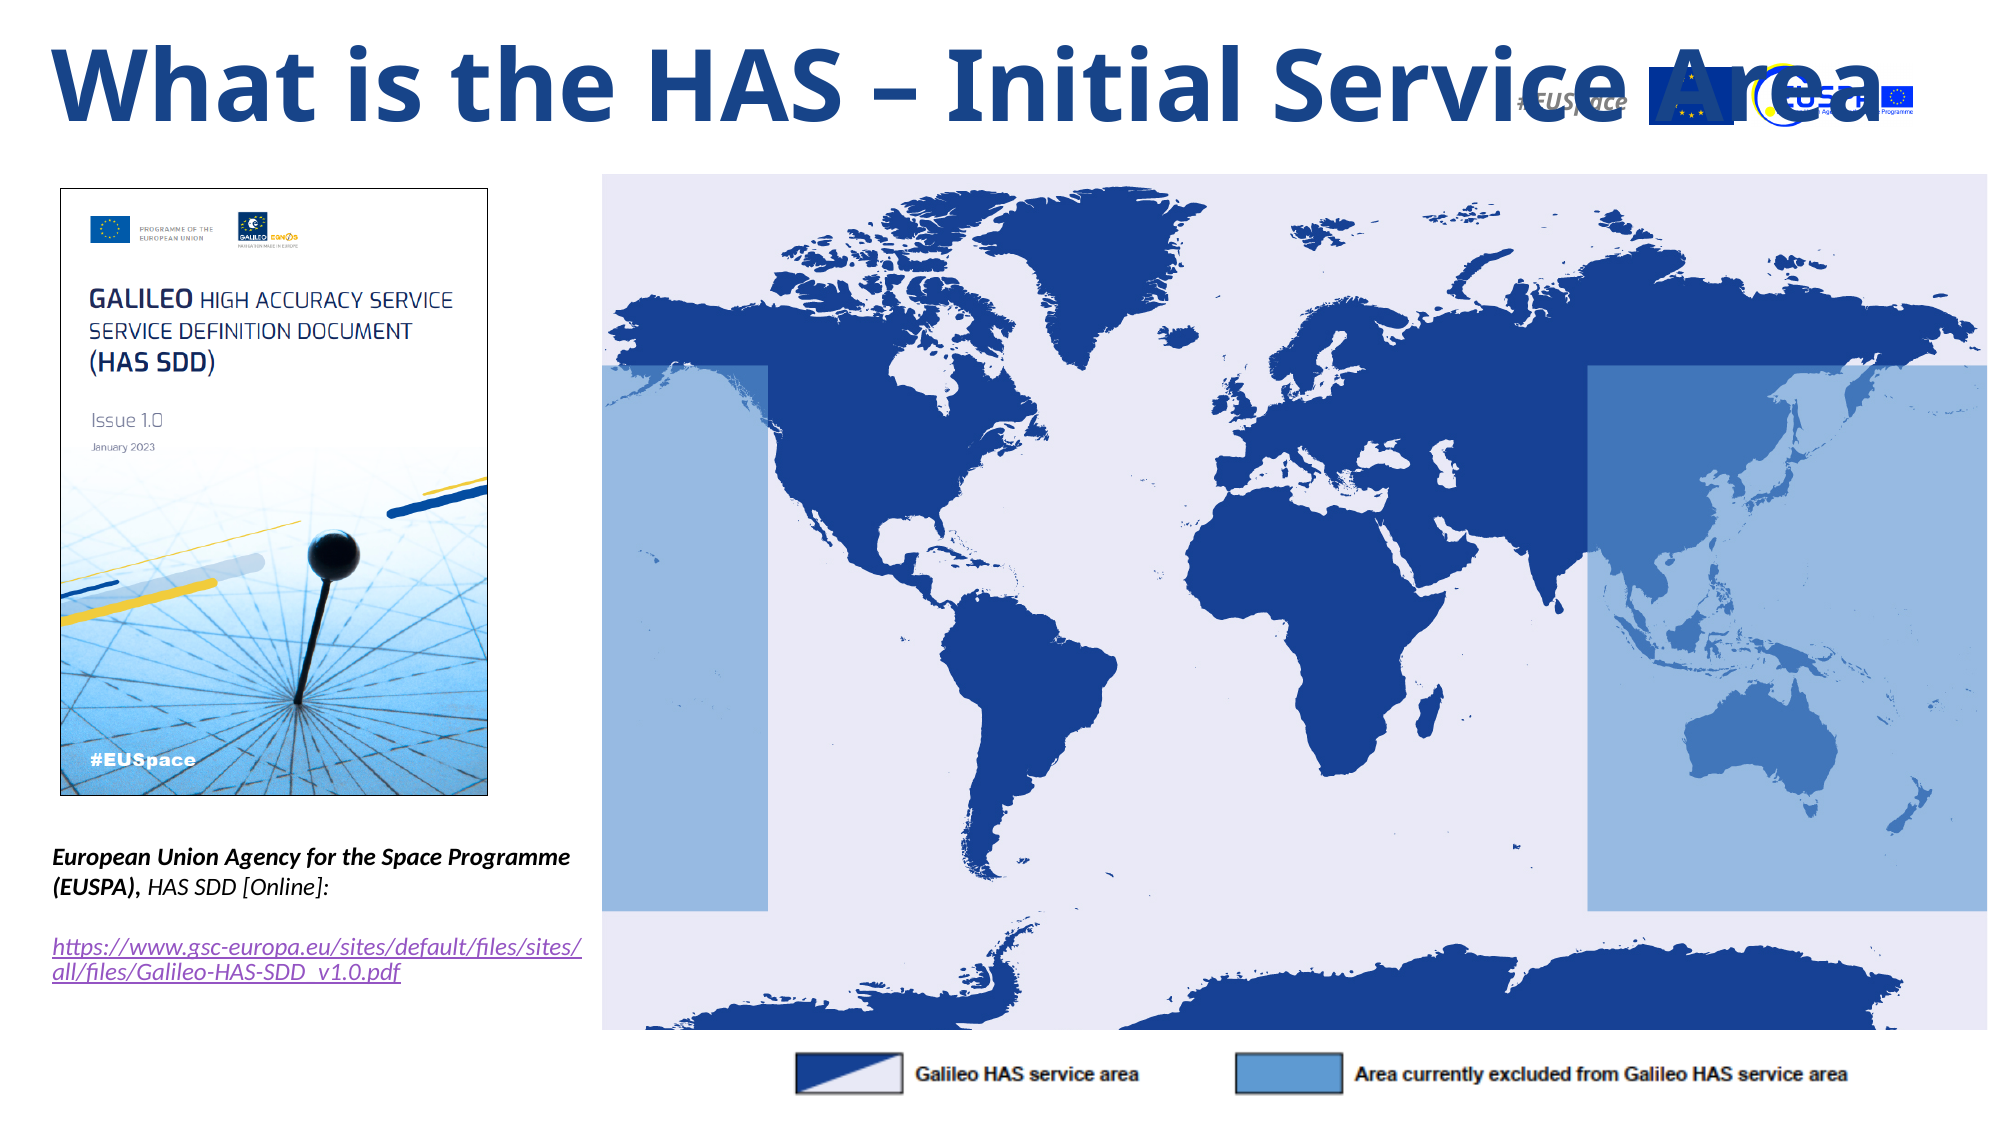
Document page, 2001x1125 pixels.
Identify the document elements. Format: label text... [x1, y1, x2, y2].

picture [602, 174, 1989, 1107]
text_box European Union Agency for the Space Programme (EUSPA), HAS SDD [Online]: https://www.gsc-europa.eu/sites/default/files/sites/all/files/Galileo-HAS-SDD_v1.0.pdf [37, 833, 602, 1028]
text_box What is the HAS – Initial Service Area [36, 32, 1946, 151]
picture [60, 188, 488, 796]
